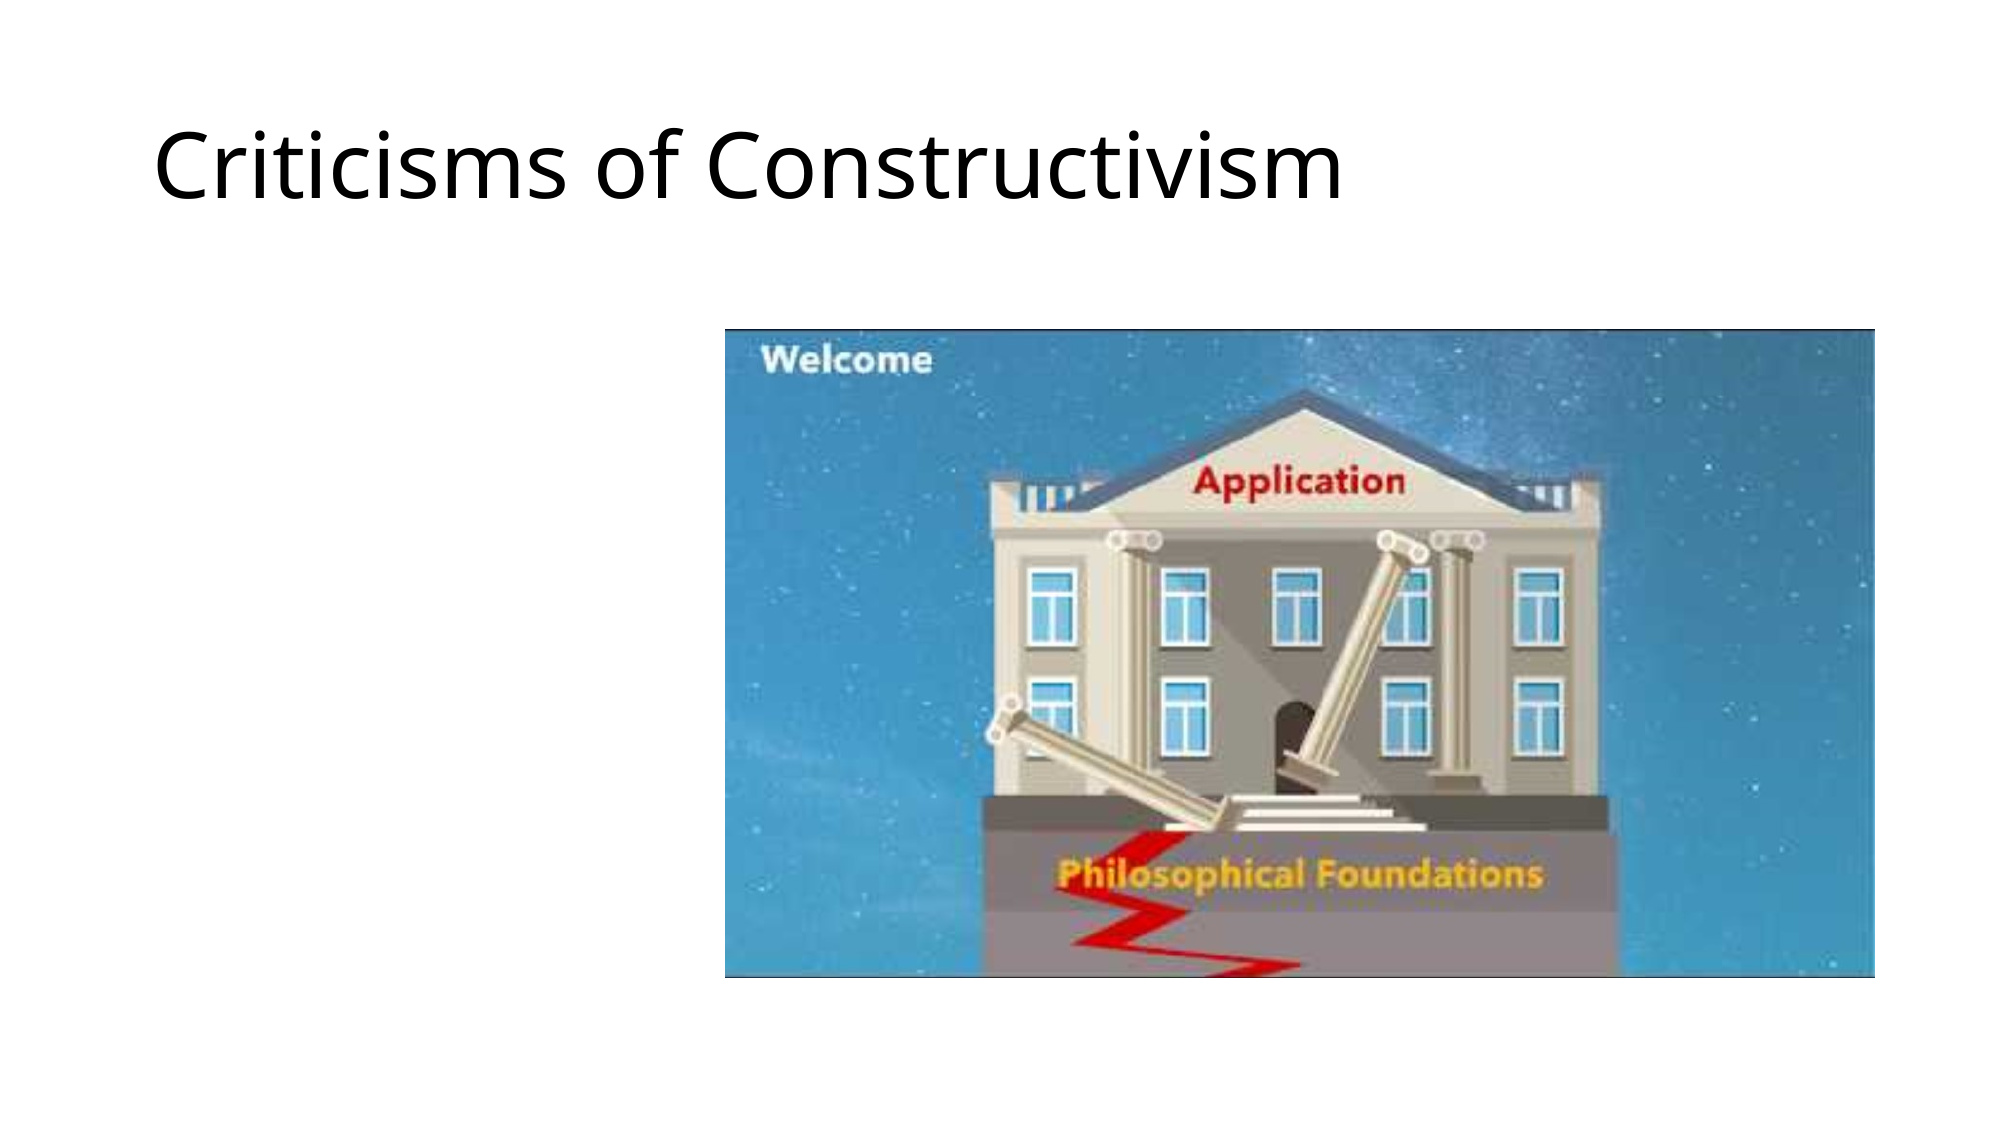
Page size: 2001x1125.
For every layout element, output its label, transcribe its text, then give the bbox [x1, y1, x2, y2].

title Criticisms of Constructivism [137, 59, 1863, 278]
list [724, 328, 1876, 979]
